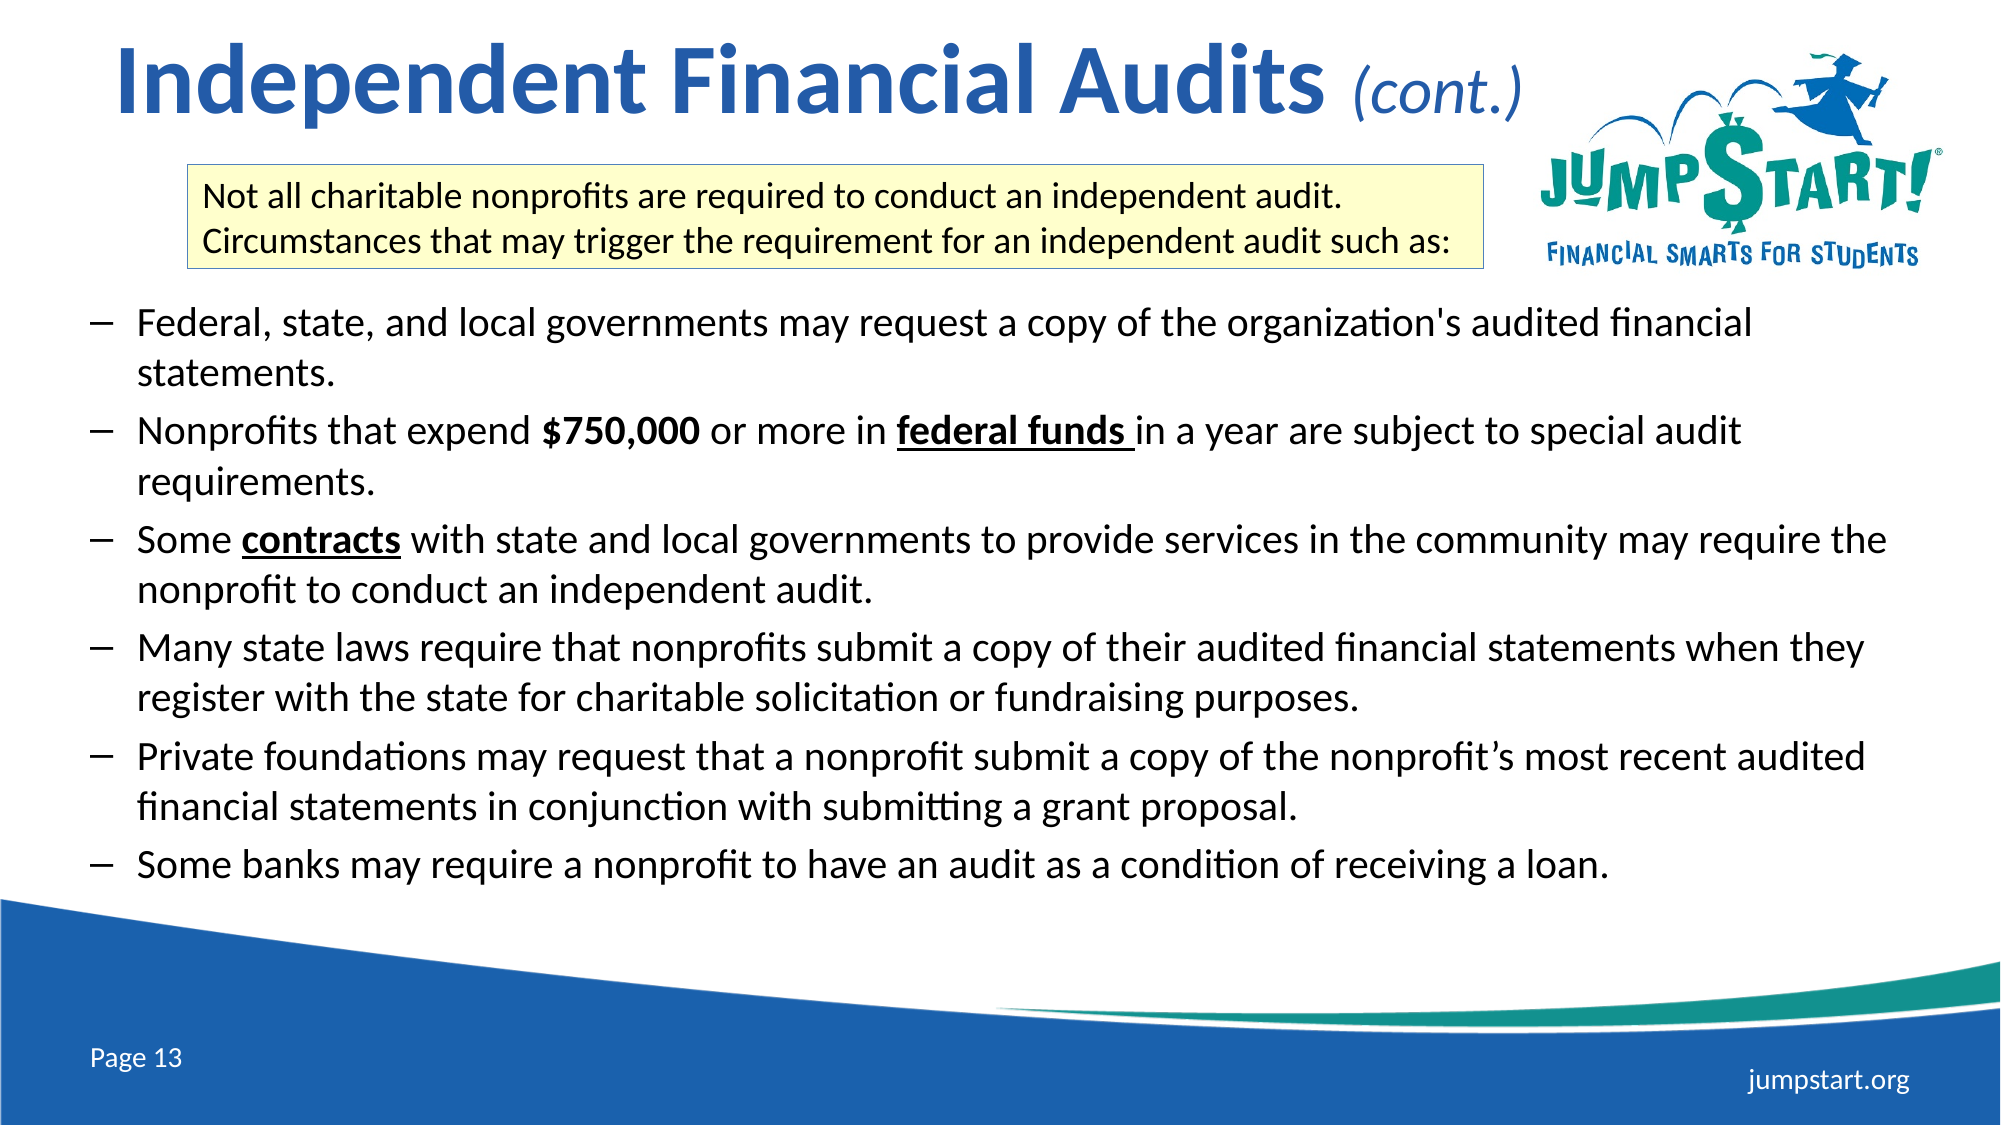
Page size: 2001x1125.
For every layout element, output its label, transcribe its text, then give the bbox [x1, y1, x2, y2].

text_box [212, 269, 363, 363]
text_box Not all charitable nonprofits are required to conduct an independent audit. Circumstances that may trigger the requirement for an independent audit such as: [187, 164, 1484, 269]
picture [1533, 45, 1950, 276]
text_box [474, 269, 625, 363]
picture [0, 899, 2001, 1125]
title Independent Financial Audits (cont.) [99, 30, 1650, 118]
list Federal, state, and local governments may request a copy of the organization's audited financial statements. Nonprofits that expend $750,000 or more in federal funds in a year are subject to special audit requirements. Some contracts with state and local governments to provide services in the community may require the nonprofit to conduct an independent audit. Many state laws require that nonprofits submit a copy of their audited financial statements when they register with the state for charitable solicitation or fundraising purposes. Private foundations may request that a nonprofit submit a copy of the nonprofit’s most recent audited financial statements in conjunction with submitting a grant proposal. Some banks may require a nonprofit to have an audit as a condition of receiving a loan. [0, 287, 1913, 975]
